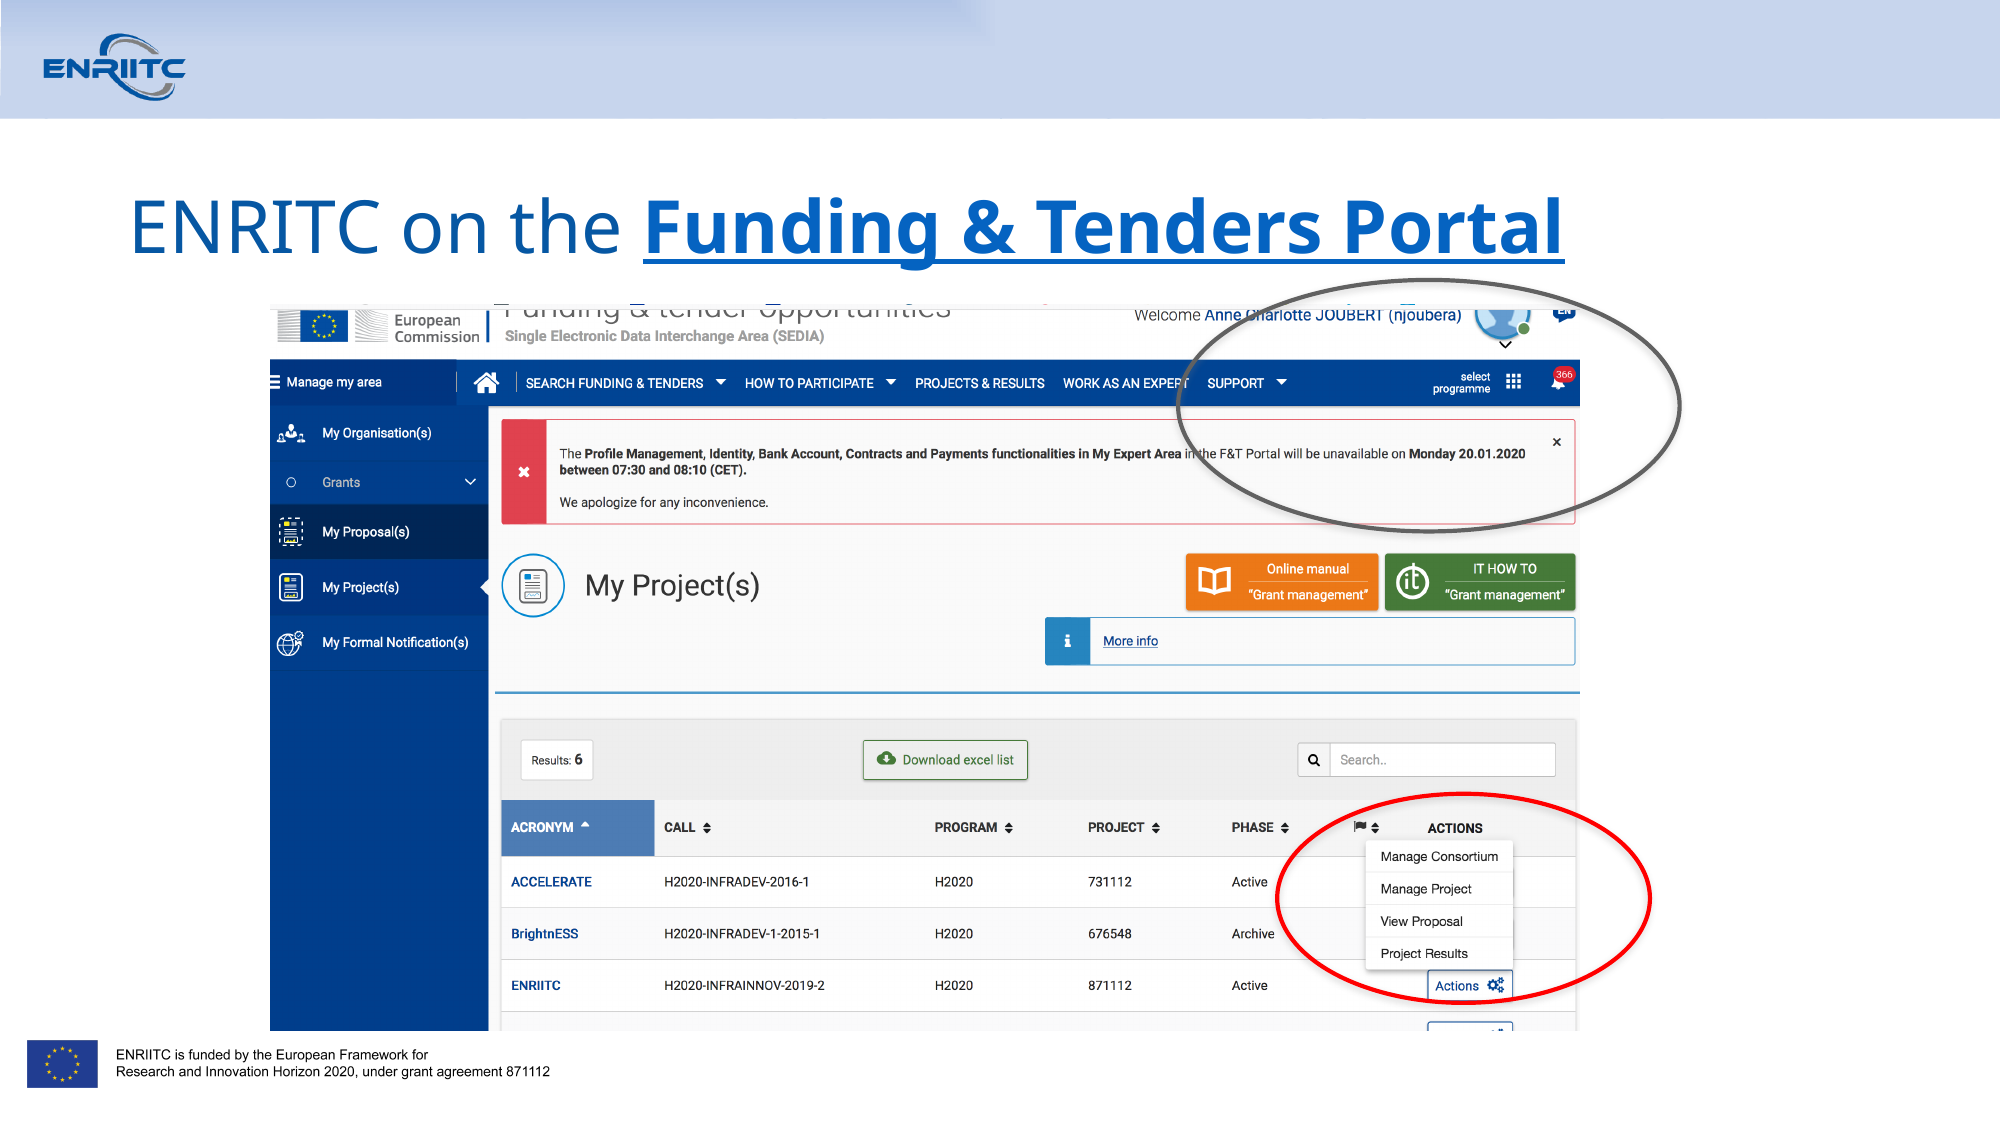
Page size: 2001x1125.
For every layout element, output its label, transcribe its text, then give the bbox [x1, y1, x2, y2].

text_box [1580, 816, 1650, 980]
picture [27, 1040, 563, 1088]
text_box [1281, 279, 1577, 304]
title ENRITC on the Funding & Tenders Portal [114, 174, 1863, 280]
picture [270, 304, 1580, 1031]
picture [43, 33, 186, 101]
text_box [1580, 305, 1680, 506]
